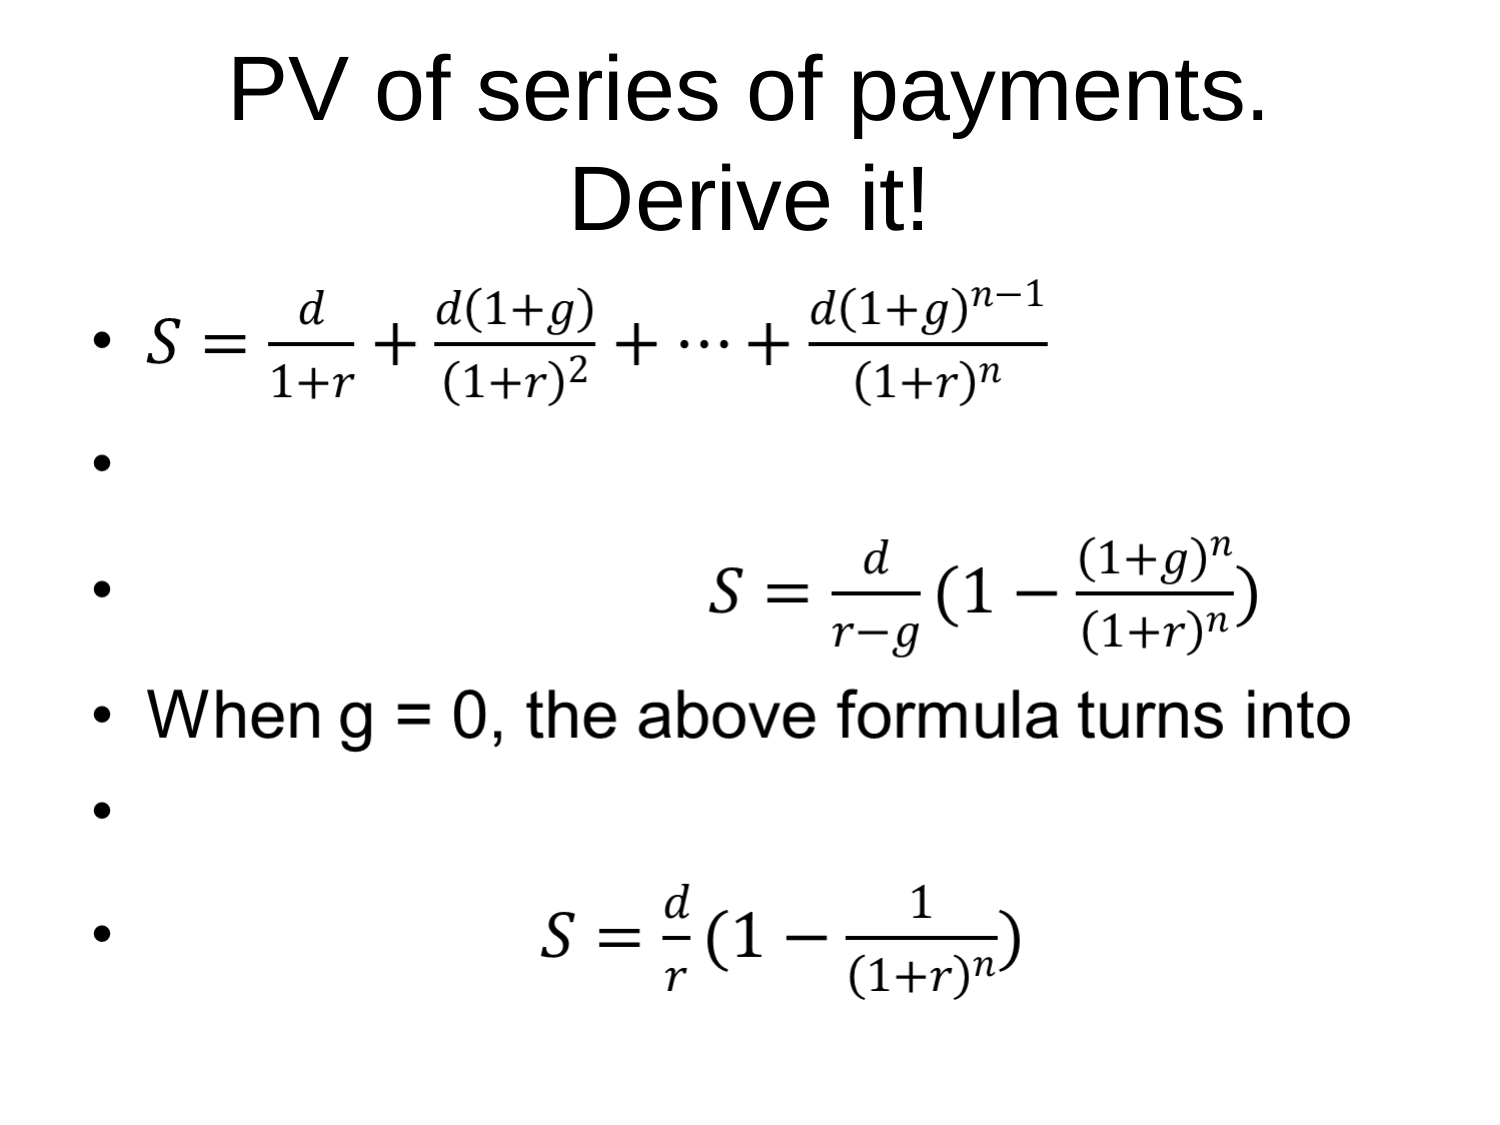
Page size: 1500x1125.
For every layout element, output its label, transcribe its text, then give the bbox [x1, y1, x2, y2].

title PV of series of payments. Derive it! [75, 45, 1425, 233]
picture [53, 255, 1425, 1005]
